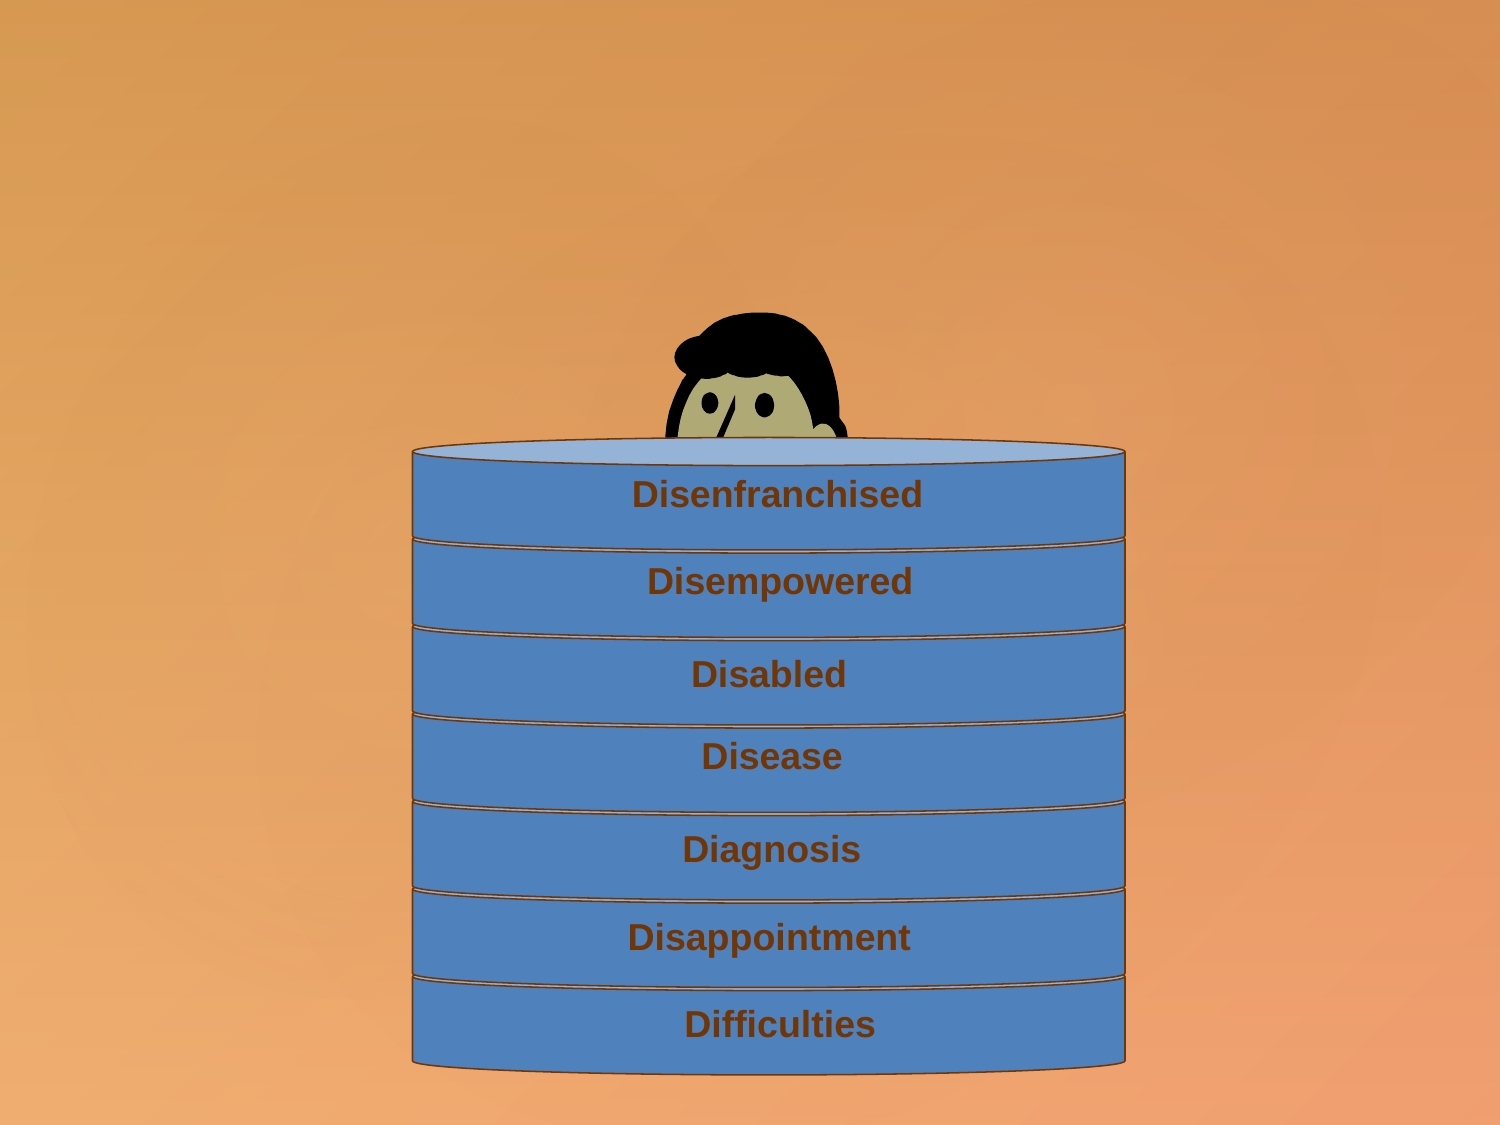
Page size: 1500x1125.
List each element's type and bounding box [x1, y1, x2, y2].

text_box [412, 440, 551, 547]
text_box [412, 888, 551, 985]
text_box [984, 888, 1126, 985]
text_box [984, 538, 1126, 635]
text_box [412, 625, 551, 723]
text_box [412, 713, 551, 810]
text_box [412, 800, 551, 897]
text_box [984, 625, 1126, 723]
text_box [984, 713, 1126, 810]
text_box [561, 311, 976, 1039]
text_box [412, 538, 551, 635]
text_box [984, 800, 1126, 898]
text_box [412, 975, 1126, 1075]
text_box [984, 440, 1126, 548]
